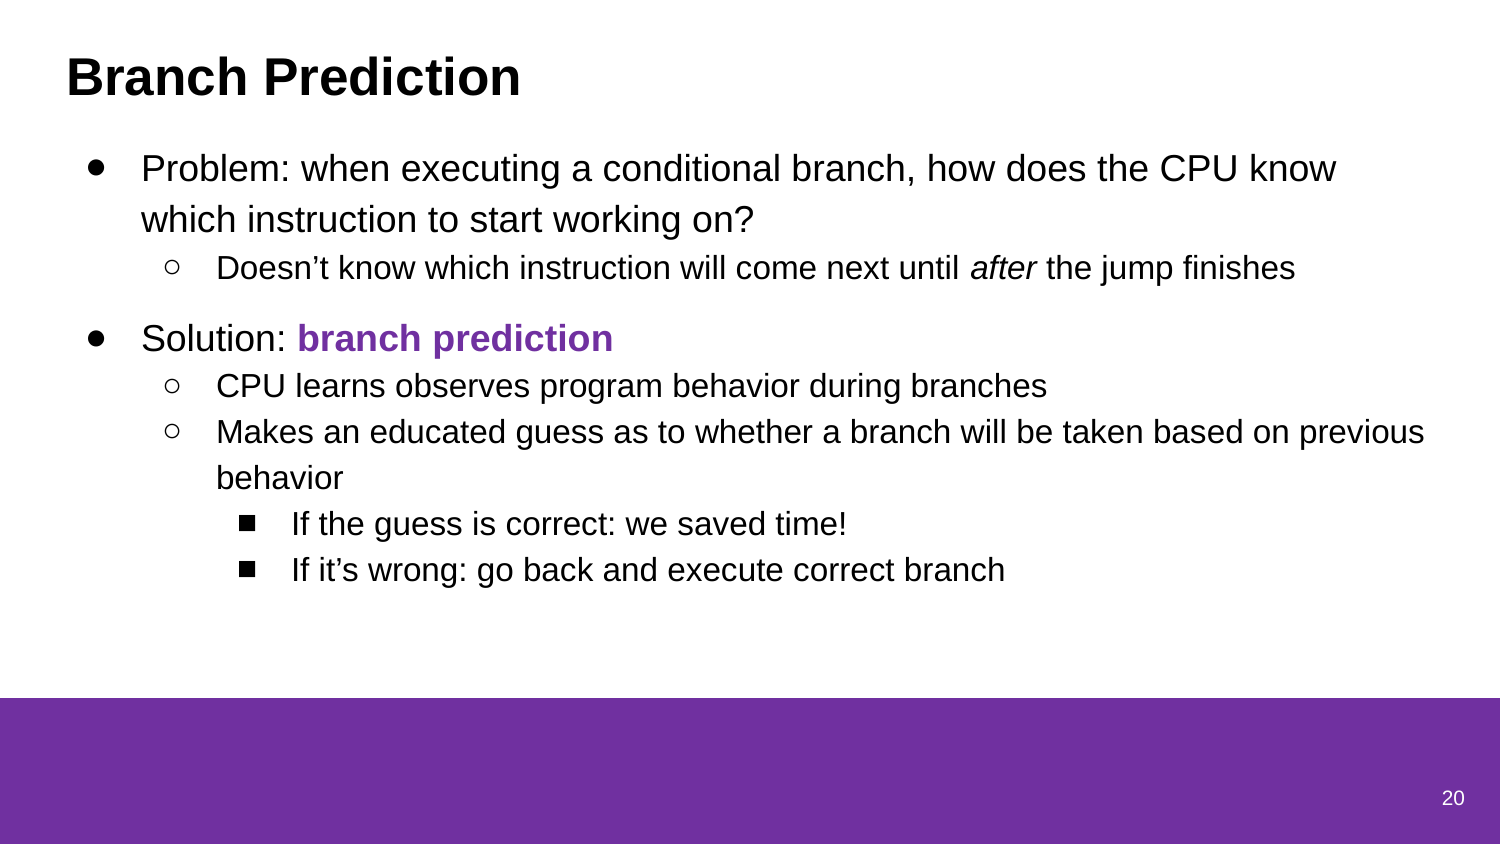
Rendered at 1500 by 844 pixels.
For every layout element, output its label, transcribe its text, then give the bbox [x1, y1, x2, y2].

title Branch Prediction [51, 27, 1449, 121]
picture [0, 0, 1500, 698]
list Problem: when executing a conditional branch, how does the CPU know which instruction to start working on? Doesn’t know which instruction will come next until after the jump finishes Solution: branch prediction CPU learns observes program behavior during branches Makes an educated guess as to whether a branch will be taken based on previous behavior If the guess is correct: we saved time! If it’s wrong: go back and execute correct branch [51, 121, 1449, 699]
slide_number 20 [1389, 764, 1480, 830]
